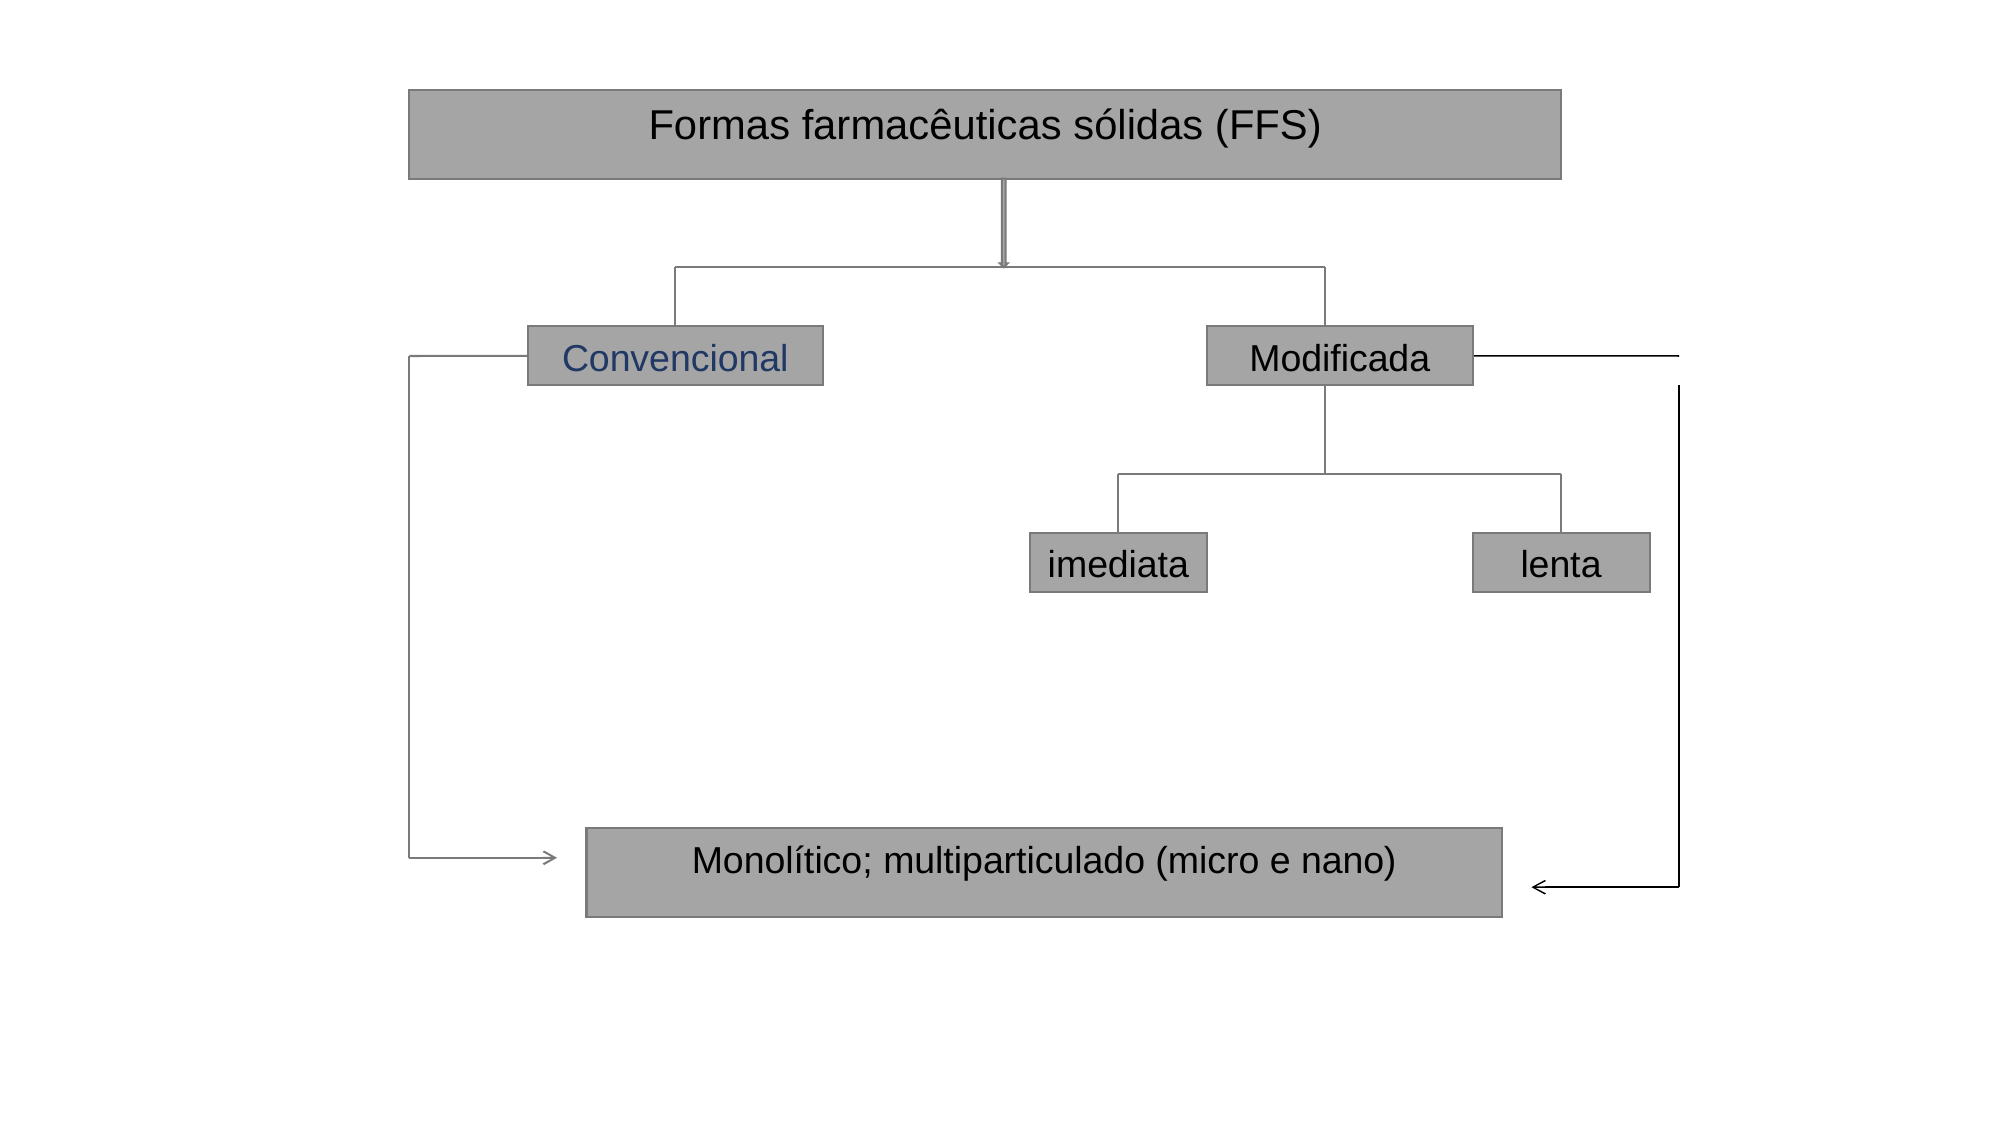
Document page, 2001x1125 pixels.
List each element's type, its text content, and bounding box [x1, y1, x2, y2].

text_box Formas farmacêuticas sólidas (FFS) [408, 89, 1562, 180]
text_box lenta [1472, 532, 1651, 593]
text_box Monolítico; multiparticulado (micro e nano) [585, 827, 1503, 918]
text_box Modificada [1206, 325, 1474, 386]
text_box imediata [1029, 532, 1208, 593]
text_box Convencional [527, 325, 824, 386]
text_box [997, 177, 1010, 266]
